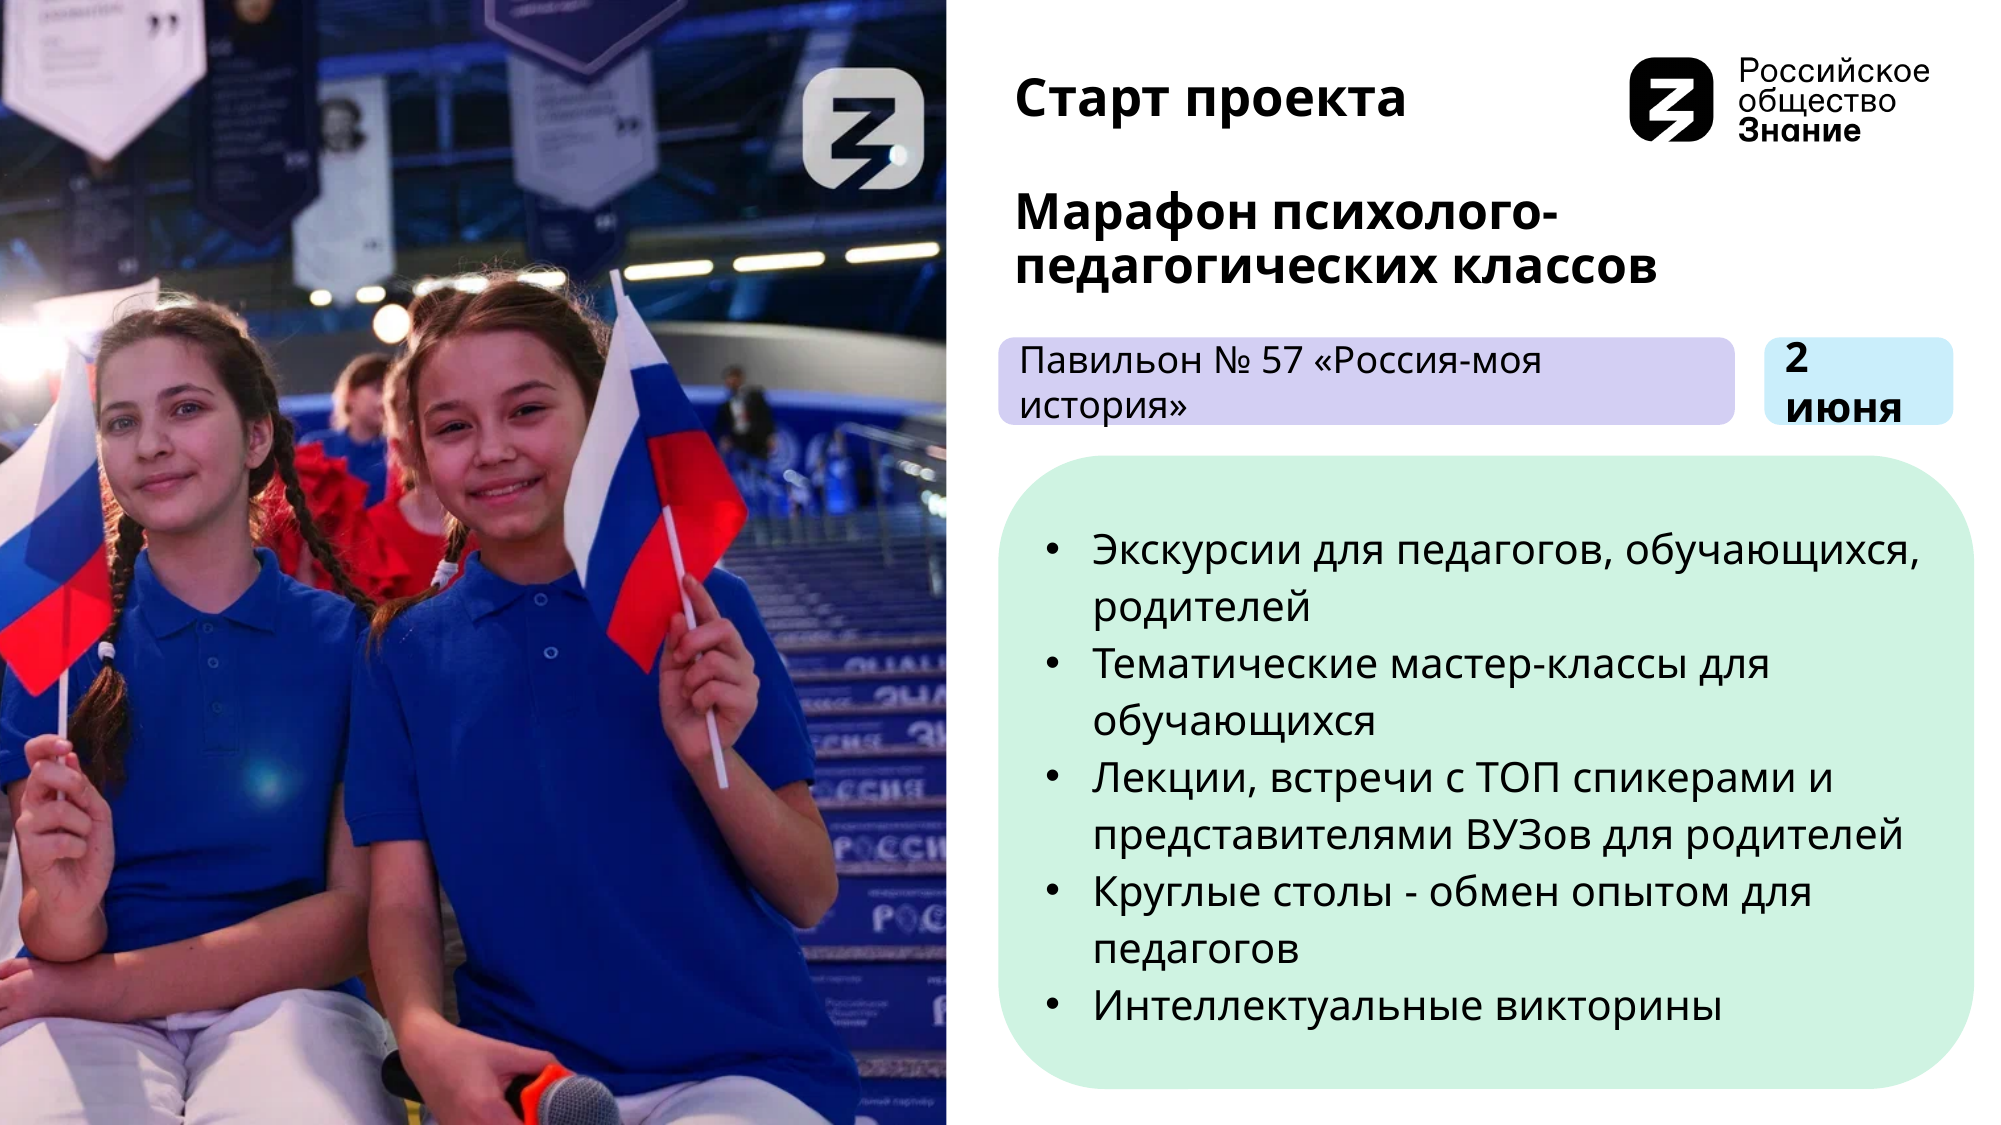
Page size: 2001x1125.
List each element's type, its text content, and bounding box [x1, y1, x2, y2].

text_box Экскурсии для педагогов, обучающихся, родителей Тематические мастер-классы для обучающихся Лекции, встречи с ТОП спикерами и представителями ВУЗов для родителей Круглые столы - обмен опытом для педагогов Интеллектуальные викторины [998, 455, 1975, 1090]
text_box 2 июня [1764, 337, 1954, 425]
picture [0, 0, 947, 1125]
picture [1628, 56, 1930, 143]
text_box Марафон психолого-педагогических классов [999, 175, 1957, 306]
title Старт проекта [999, 57, 1463, 142]
text_box Павильон № 57 «Россия-моя история» [998, 337, 1735, 425]
